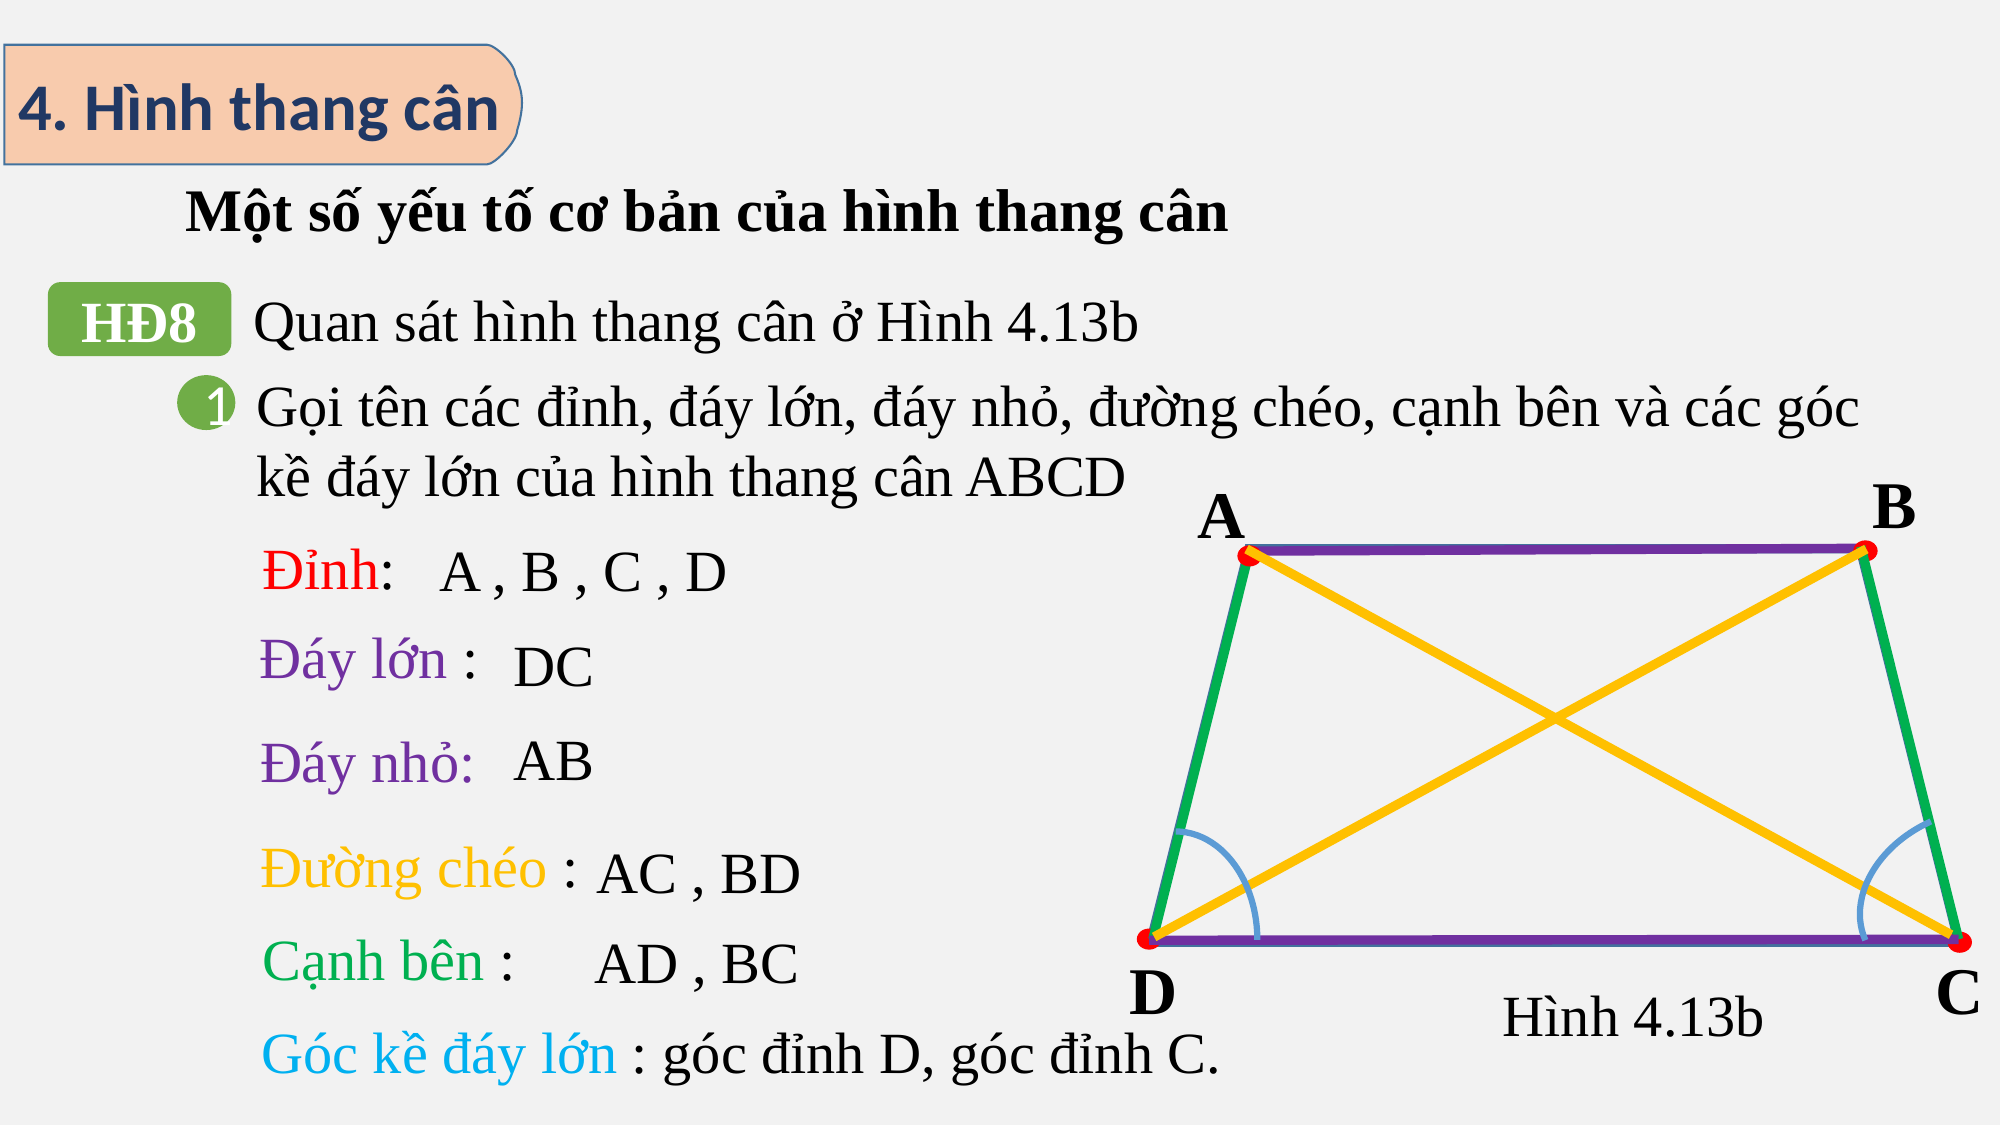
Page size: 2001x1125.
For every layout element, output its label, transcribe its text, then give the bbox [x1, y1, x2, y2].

text_box A , B , C , D [424, 525, 743, 611]
text_box [516, 73, 524, 138]
text_box 4. Hình thang cân [3, 56, 516, 152]
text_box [1860, 546, 1959, 939]
text_box Một số yếu tố cơ bản của hình thang cân [167, 162, 1463, 253]
text_box Góc kề đáy lớn : góc đỉnh D, góc đỉnh C. [243, 1006, 1290, 1094]
text_box Quan sát hình thang cân ở Hình 4.13b [207, 274, 1990, 363]
text_box [1962, 930, 1973, 939]
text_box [1154, 549, 1867, 938]
text_box Đáy lớn : [241, 611, 540, 700]
text_box DC [498, 621, 609, 706]
text_box Gọi tên các đỉnh, đáy lớn, đáy nhỏ, đường chéo, cạnh bên và các góc kề đáy lớn của hình thang cân ABCD [238, 358, 1944, 517]
text_box Đáy nhỏ: [241, 714, 584, 803]
text_box 1 [176, 374, 237, 432]
text_box [3, 152, 506, 166]
text_box Hình 4.13b [1484, 969, 1786, 1058]
text_box AC , BD [581, 827, 817, 913]
text_box D [1111, 939, 1195, 1006]
text_box Cạnh bên : [244, 913, 555, 1002]
text_box C [1917, 939, 2000, 1038]
text_box AB [498, 714, 609, 800]
text_box A [1179, 462, 1262, 549]
text_box B [1854, 452, 1938, 548]
text_box AD , BC [579, 917, 815, 1003]
text_box Đường chéo : [242, 820, 753, 909]
text_box [3, 43, 506, 56]
text_box [1135, 927, 1150, 939]
text_box HĐ8 [46, 281, 207, 358]
text_box [1959, 884, 1965, 899]
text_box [1867, 549, 1952, 935]
text_box Đỉnh: [244, 522, 423, 611]
